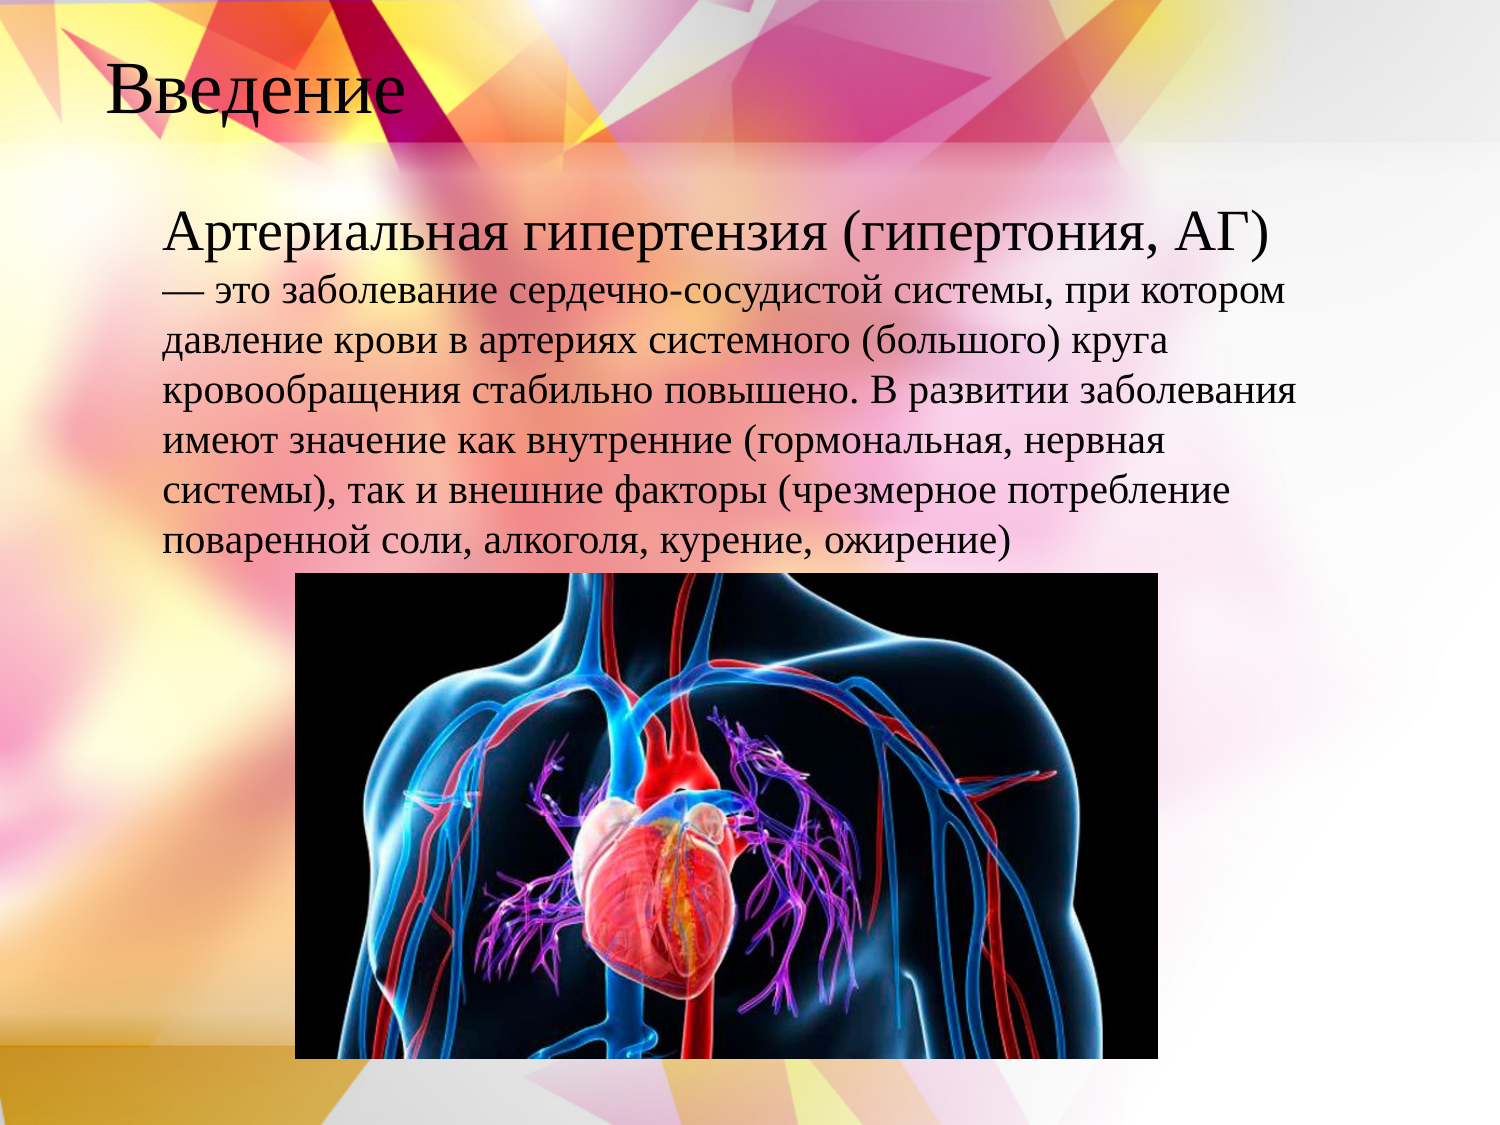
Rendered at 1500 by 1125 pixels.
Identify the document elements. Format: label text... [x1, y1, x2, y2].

picture [0, 0, 1500, 1125]
text_box Введение [90, 30, 423, 136]
text_box Артериальная гипертензия (гипертония, АГ) — это заболевание сердечно-сосудистой системы, при котором давление крови в артериях системного (большого) круга кровообращения стабильно повышено. В развитии заболевания имеют значение как внутренние (гормональная, нервная системы), так и внешние факторы (чрезмерное потребление поваренной соли, алкоголя, курение, ожирение) [147, 184, 1317, 570]
